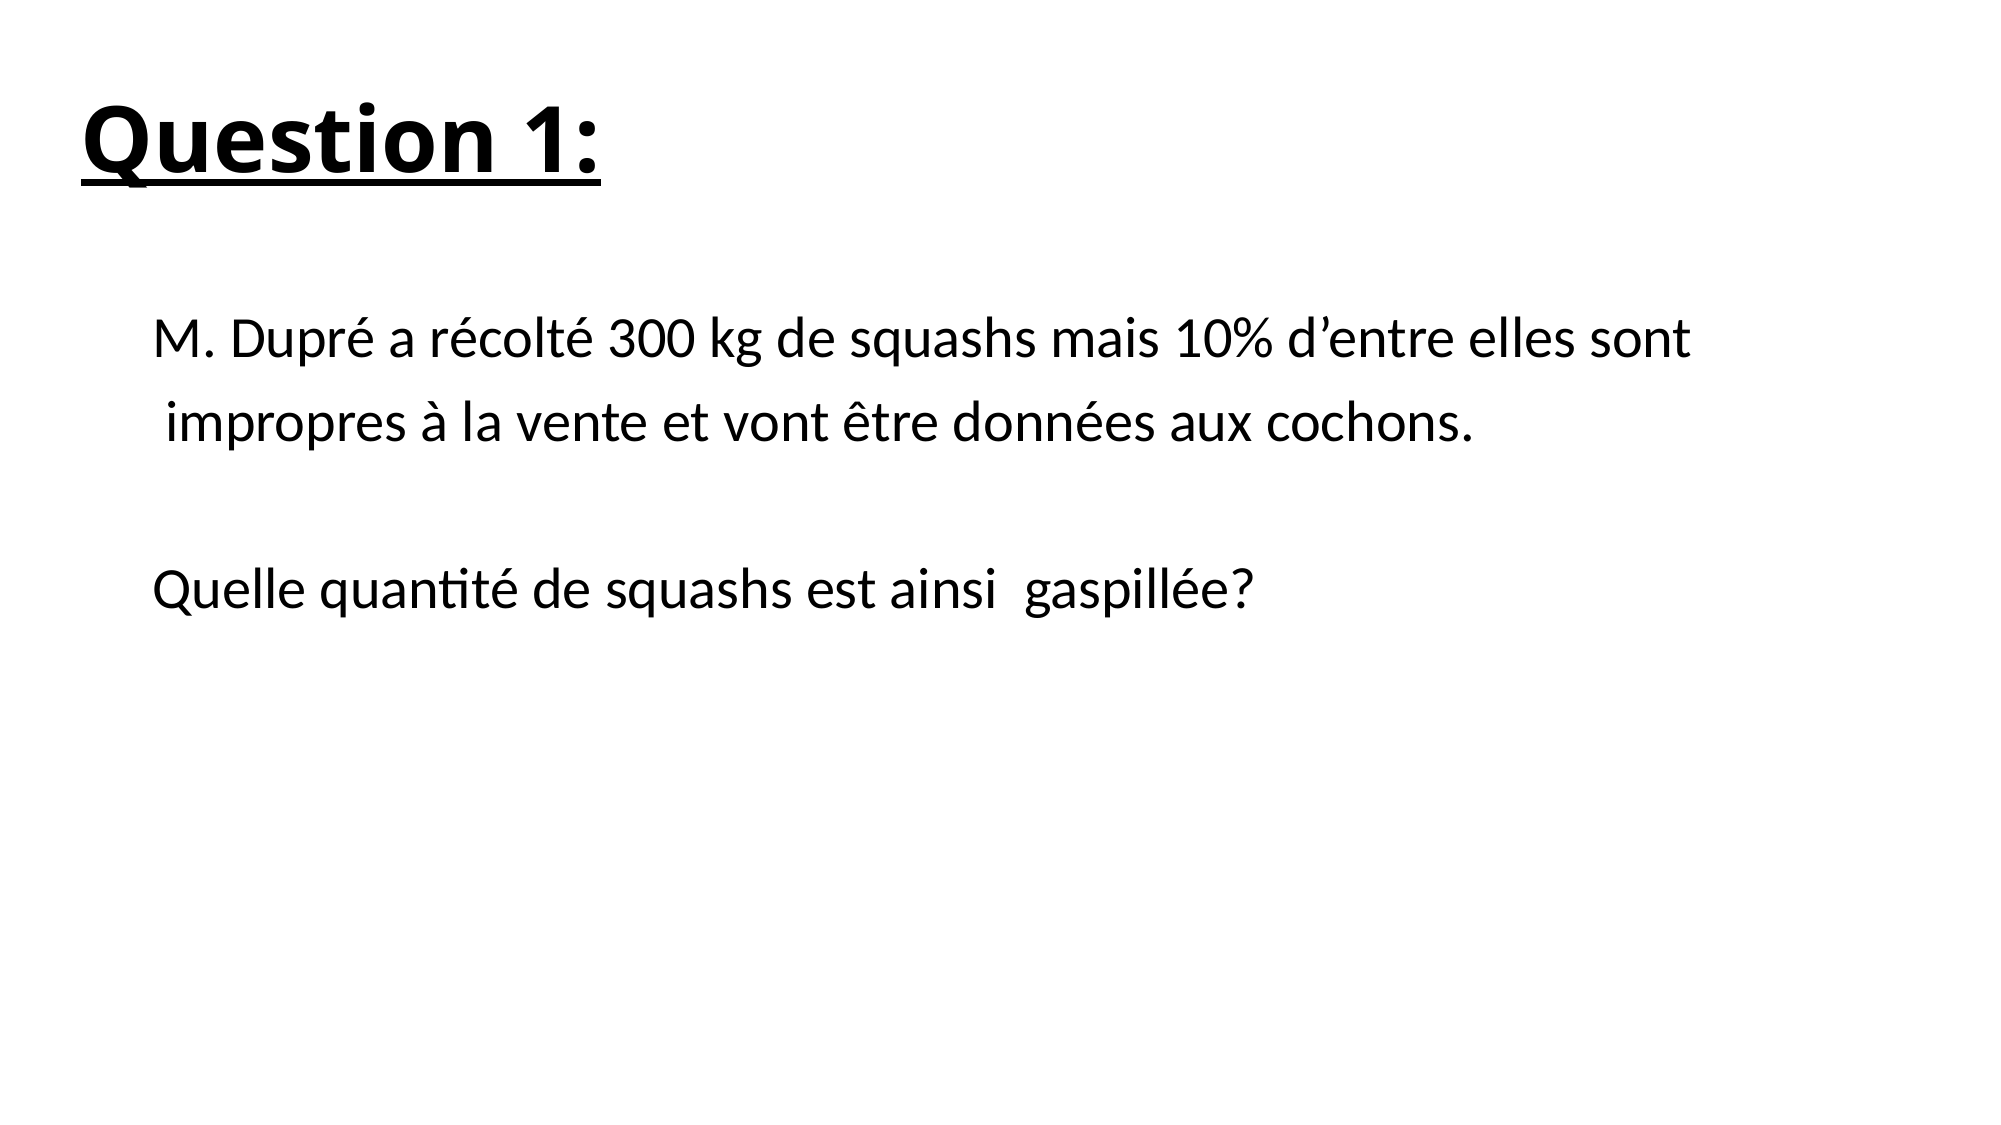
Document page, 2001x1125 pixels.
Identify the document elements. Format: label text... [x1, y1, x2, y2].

title Question 1: [65, 34, 1791, 252]
list M. Dupré a récolté 300 kg de squashs mais 10% d’entre elles sont impropres à la vente et vont être données aux cochons. Quelle quantité de squashs est ainsi gaspillée? [137, 299, 1863, 1014]
